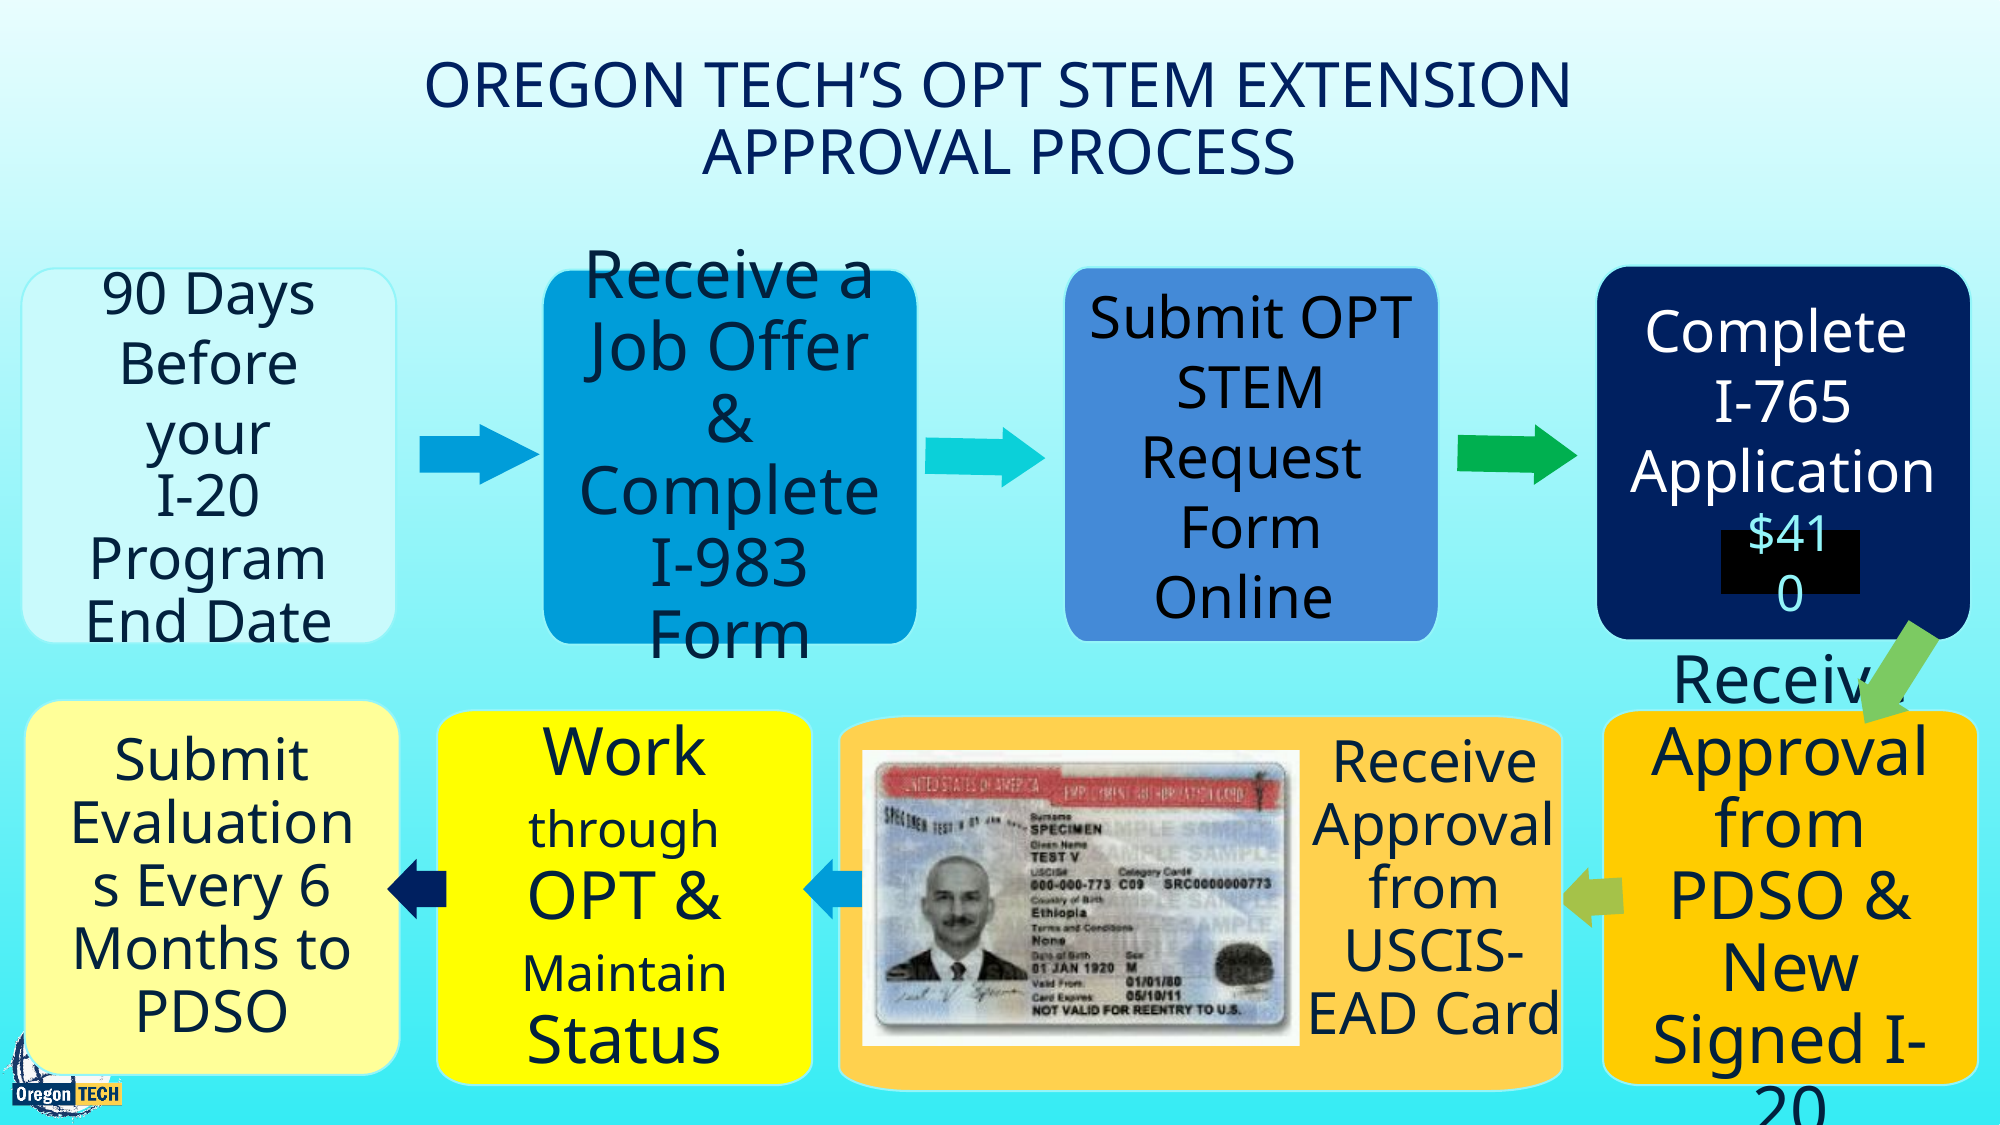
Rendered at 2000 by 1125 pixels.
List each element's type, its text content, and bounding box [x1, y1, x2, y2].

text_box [21, 265, 1979, 1092]
picture [862, 749, 1300, 1046]
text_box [24, 699, 400, 1075]
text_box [0, 1006, 125, 1125]
title Oregon Tech’s OPT STEM EXTENSION Approval Process [0, 45, 2000, 196]
